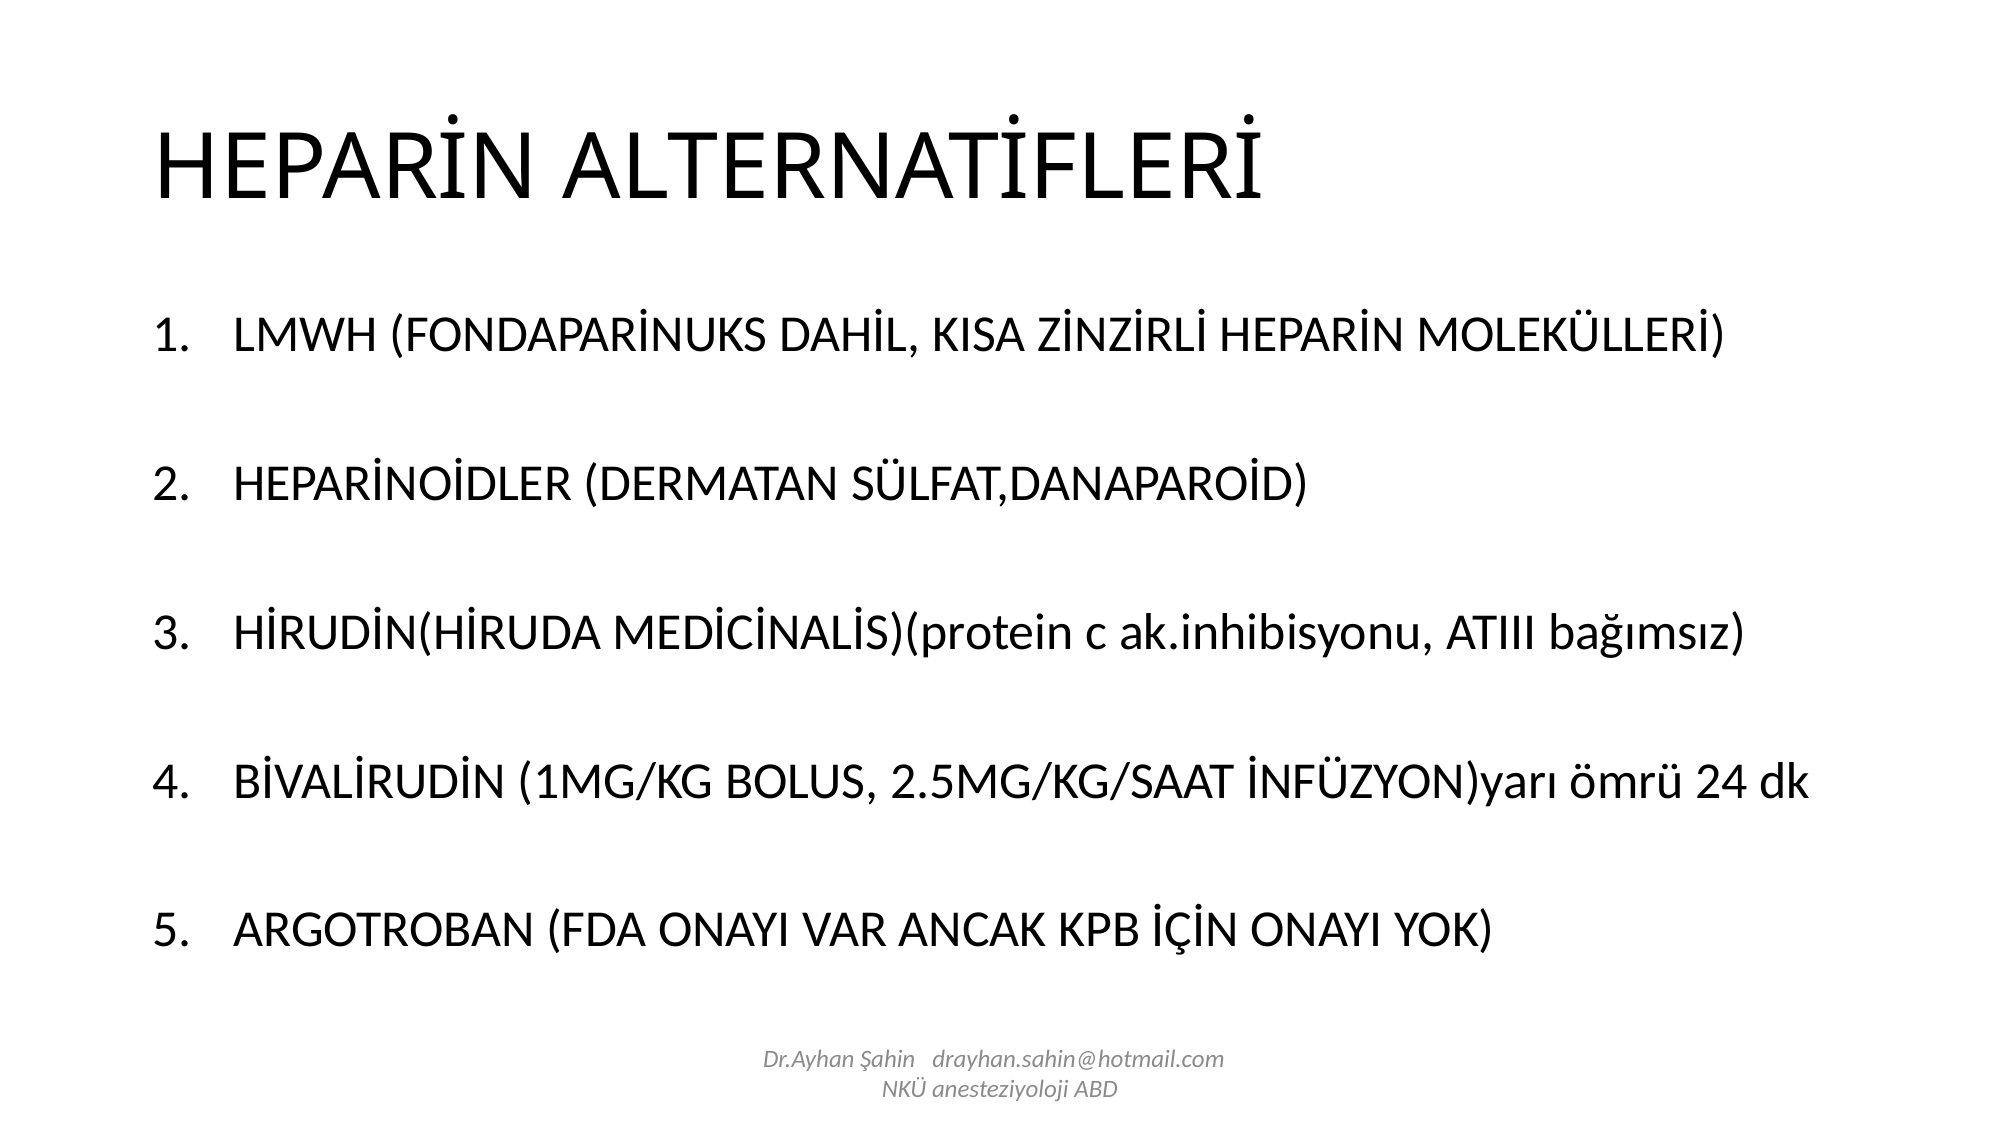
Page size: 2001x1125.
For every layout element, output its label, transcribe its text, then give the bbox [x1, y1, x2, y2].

title HEPARİN ALTERNATİFLERİ [137, 59, 1863, 278]
list LMWH (FONDAPARİNUKS DAHİL, KISA ZİNZİRLİ HEPARİN MOLEKÜLLERİ) HEPARİNOİDLER (DERMATAN SÜLFAT,DANAPAROİD) HİRUDİN(HİRUDA MEDİCİNALİS)(protein c ak.inhibisyonu, ATIII bağımsız) BİVALİRUDİN (1MG/KG BOLUS, 2.5MG/KG/SAAT İNFÜZYON)yarı ömrü 24 dk ARGOTROBAN (FDA ONAYI VAR ANCAK KPB İÇİN ONAYI YOK) [137, 299, 1863, 1014]
footer Dr.Ayhan Şahin drayhan.sahin@hotmail.com NKÜ anesteziyoloji ABD [662, 1042, 1338, 1103]
